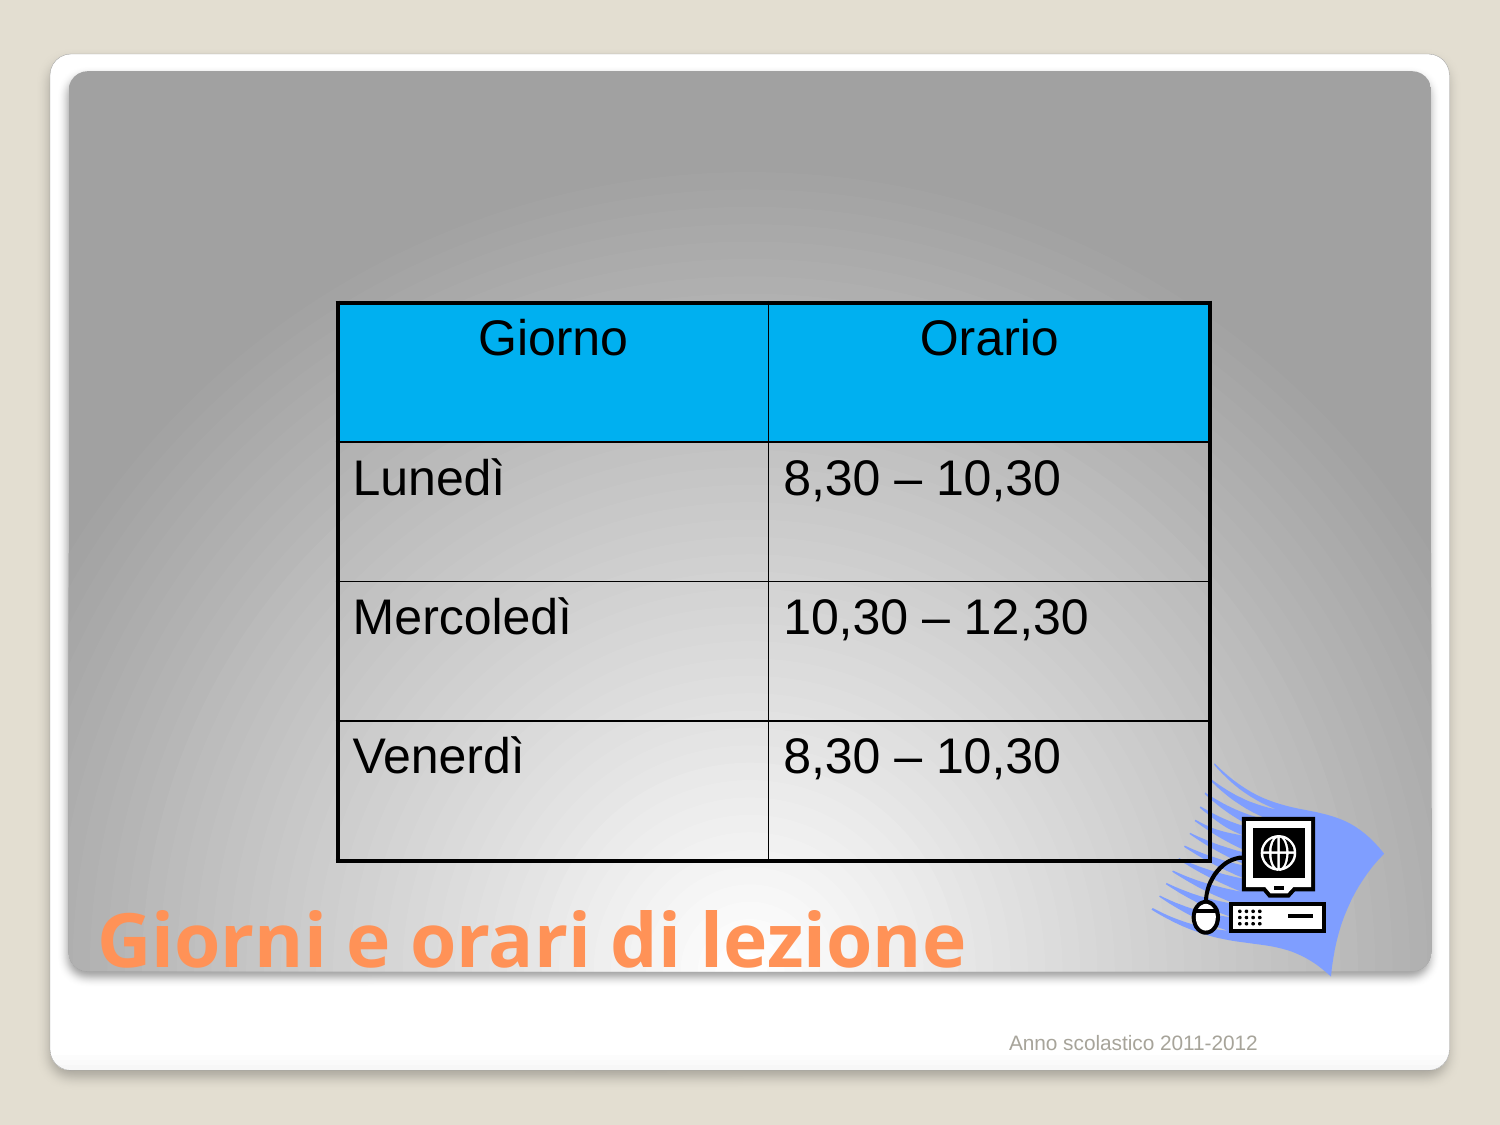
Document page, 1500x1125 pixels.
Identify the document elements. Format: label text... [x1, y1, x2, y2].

table_header Orario [769, 305, 1208, 441]
table_cell 8,30 – 10,30 [769, 722, 1208, 859]
title Giorni e orari di lezione [82, 817, 1425, 990]
table_header Giorno [340, 305, 768, 441]
table_cell 8,30 – 10,30 [769, 443, 1208, 581]
table_cell Mercoledì [340, 582, 768, 720]
table_cell Venerdì [340, 722, 768, 859]
table_cell 10,30 – 12,30 [769, 582, 1208, 720]
table_cell Lunedì [340, 443, 768, 581]
footer Anno scolastico 2011-2012 [994, 1002, 1370, 1063]
